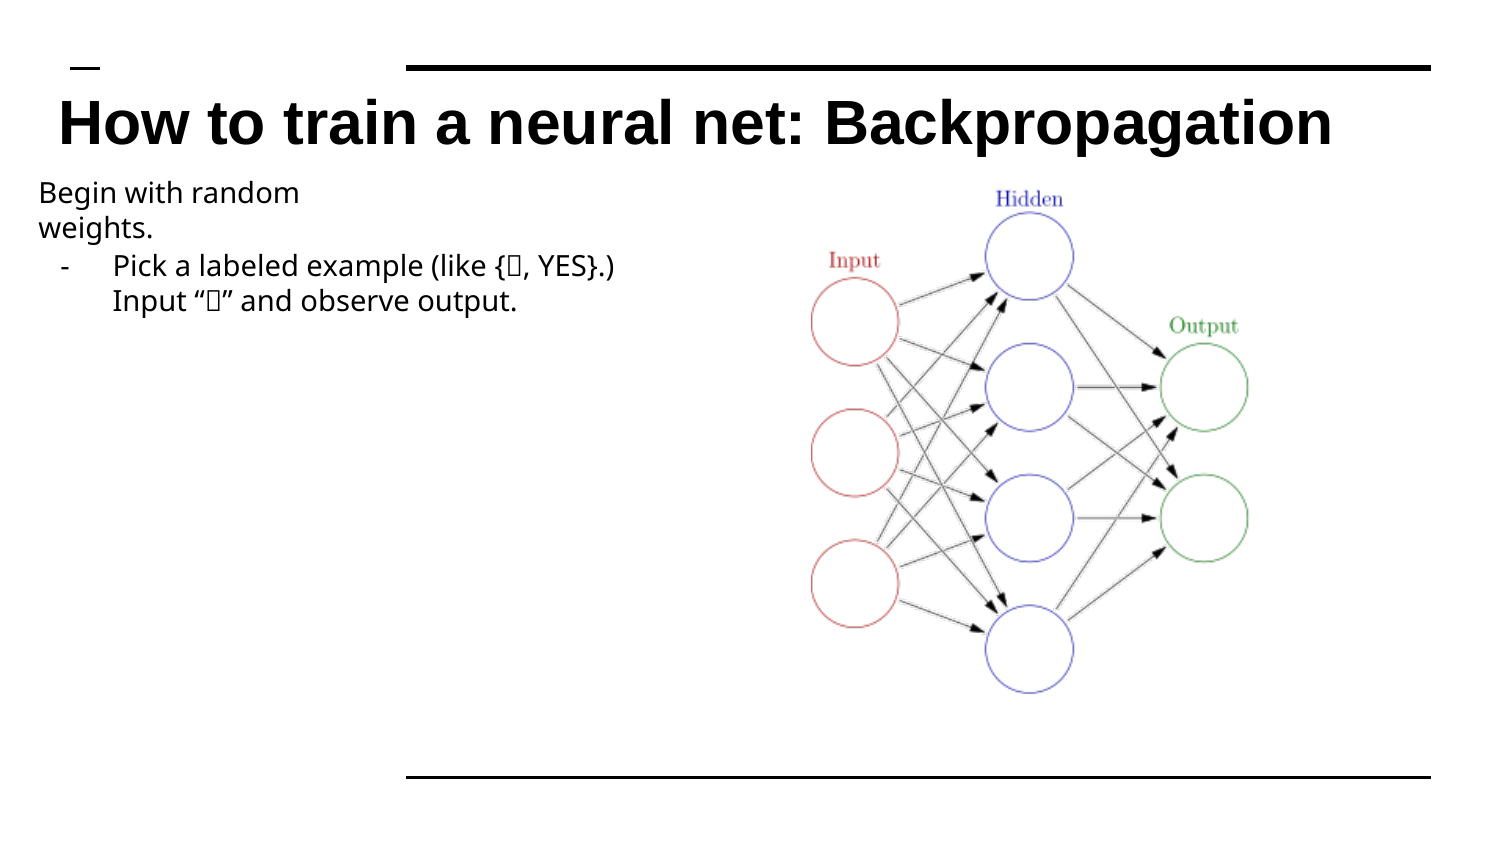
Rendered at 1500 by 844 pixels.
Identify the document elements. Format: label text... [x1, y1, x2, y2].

title How to train a neural net: Backpropagation [58, 82, 1380, 175]
list Begin with random weights. [38, 174, 417, 215]
picture [811, 188, 1250, 716]
text_box Pick a labeled example (like {🍪, YES}.) Input “🍪” and observe output. [22, 232, 635, 377]
